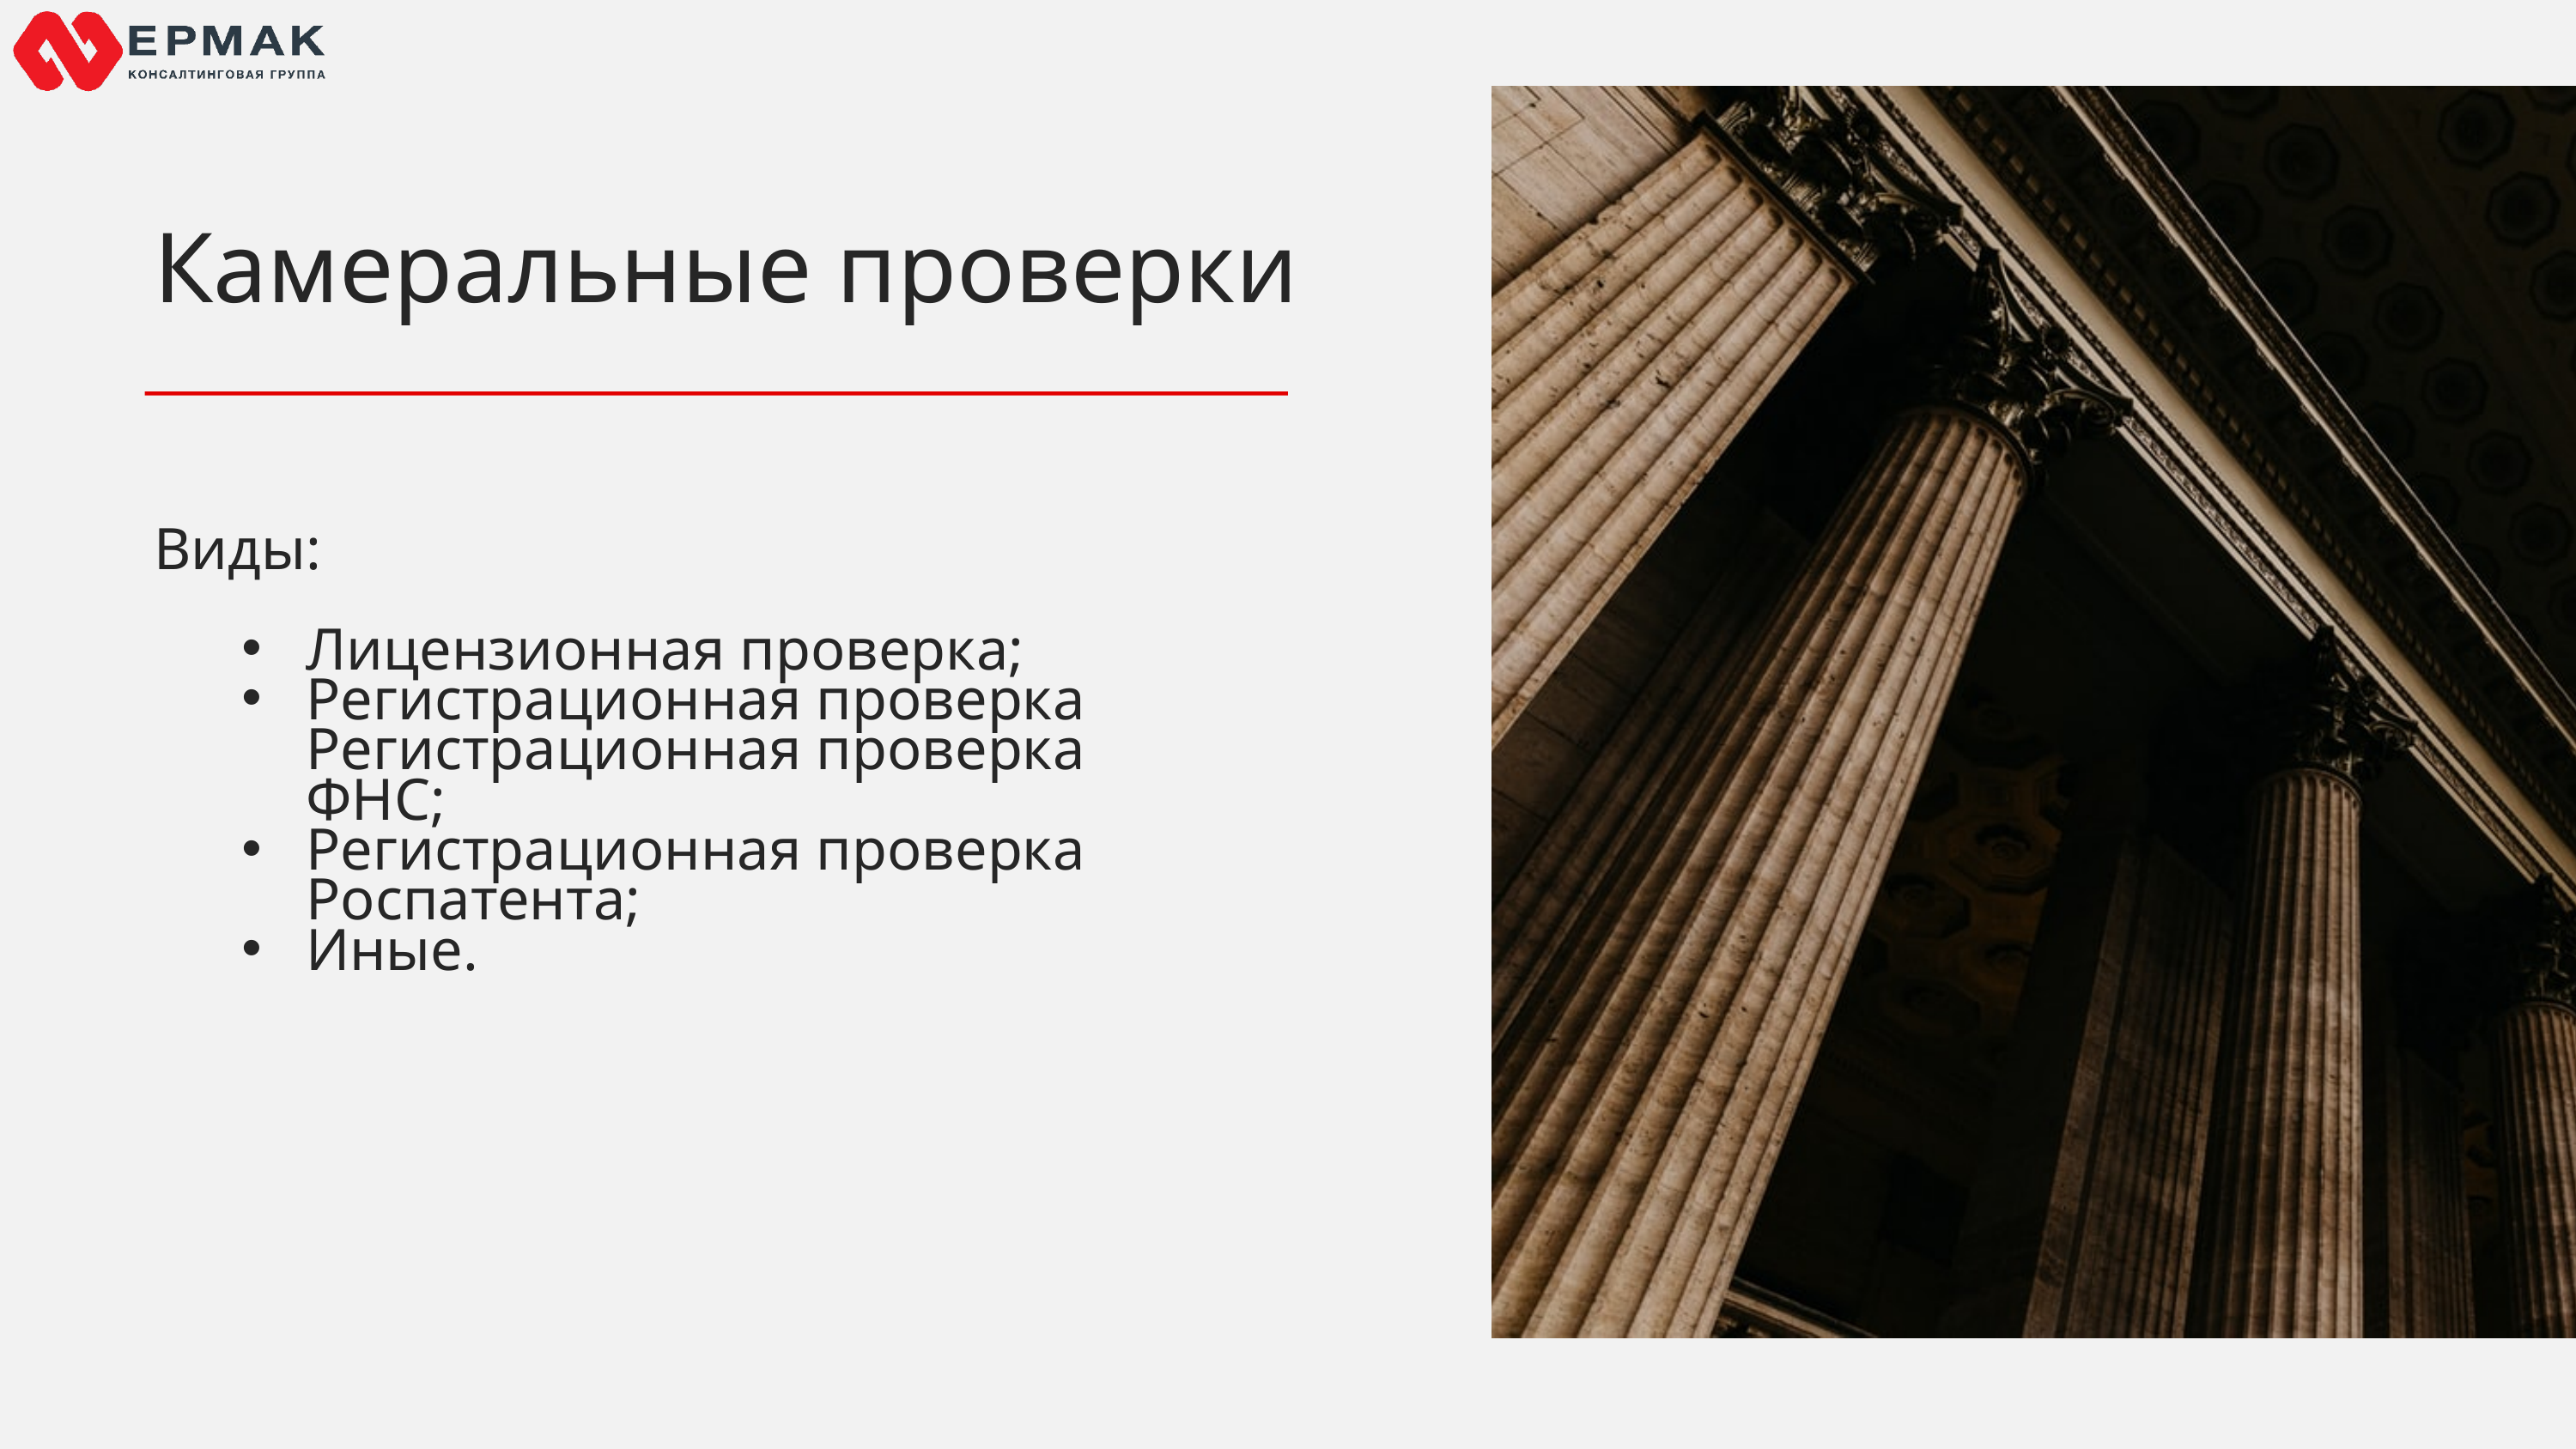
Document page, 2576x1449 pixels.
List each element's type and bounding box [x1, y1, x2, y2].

picture [1491, 86, 2576, 1339]
picture [12, 10, 330, 93]
text_box [144, 205, 1378, 941]
